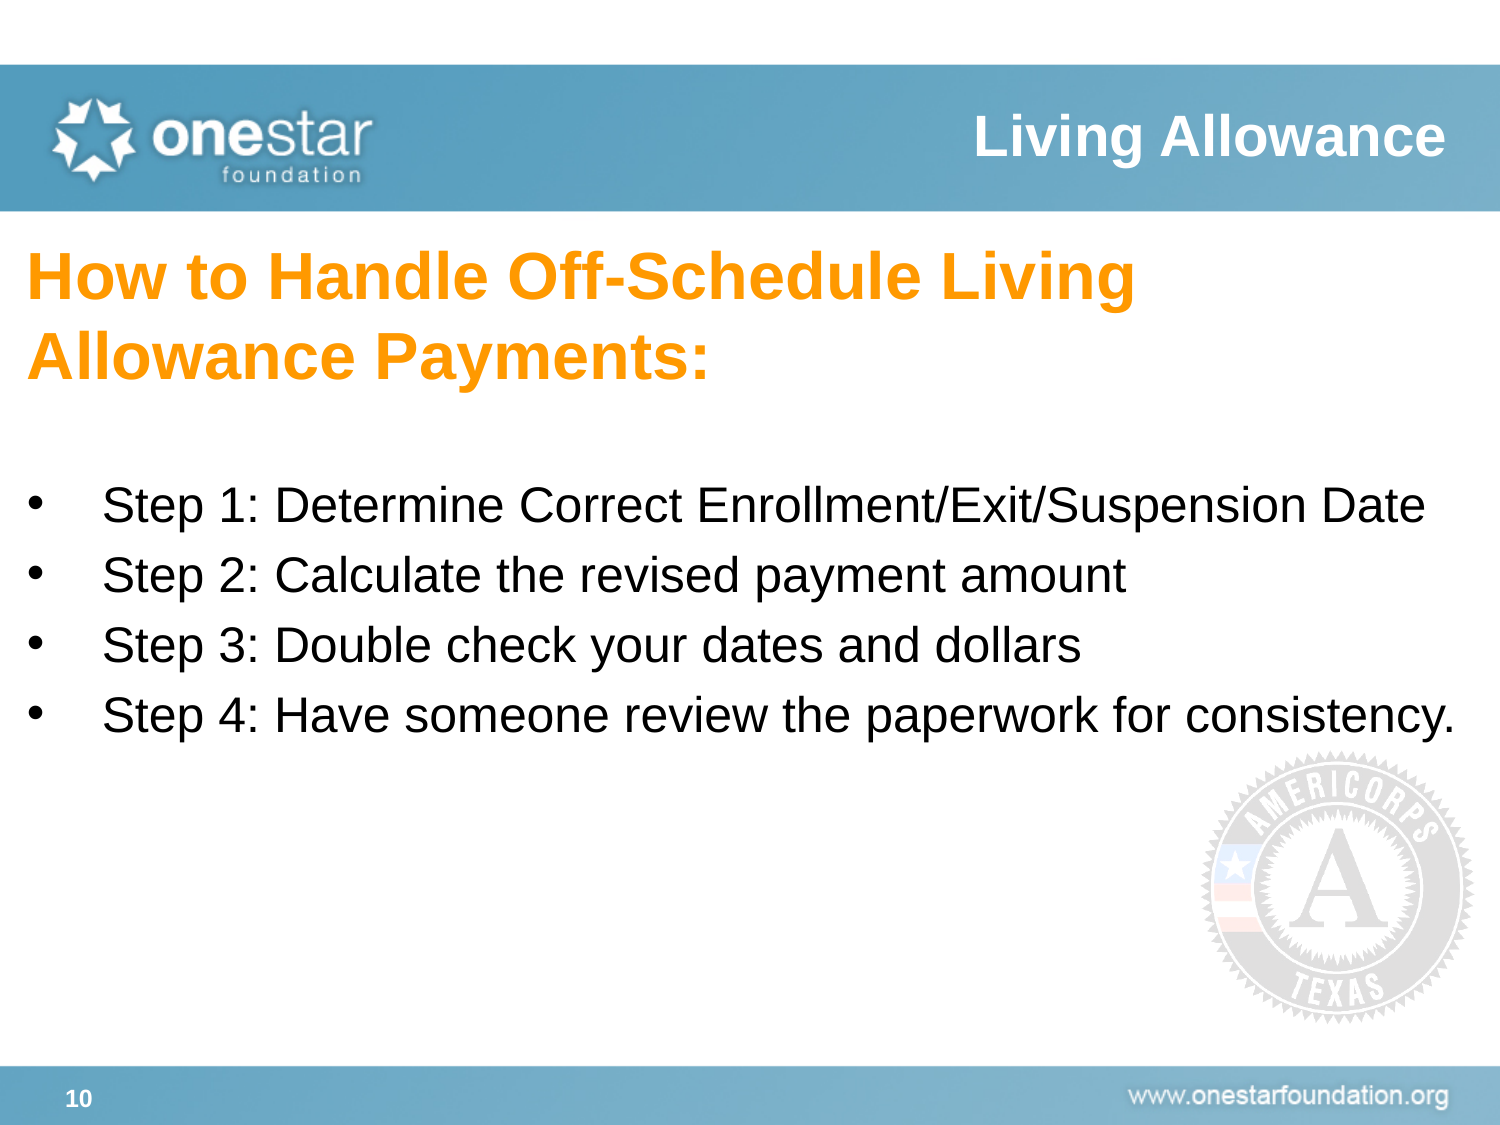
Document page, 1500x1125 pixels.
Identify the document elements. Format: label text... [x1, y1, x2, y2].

title Living Allowance [812, 89, 1463, 176]
text_box How to Handle Off-Schedule Living Allowance Payments: Step 1: Determine Correct Enrollment/Exit/Suspension Date Step 2: Calculate the revised payment amount Step 3: Double check your dates and dollars Step 4: Have someone review the paperwork for consistency. [11, 224, 1475, 1000]
picture [0, 0, 1500, 1125]
slide_number 10 [49, 1074, 363, 1113]
